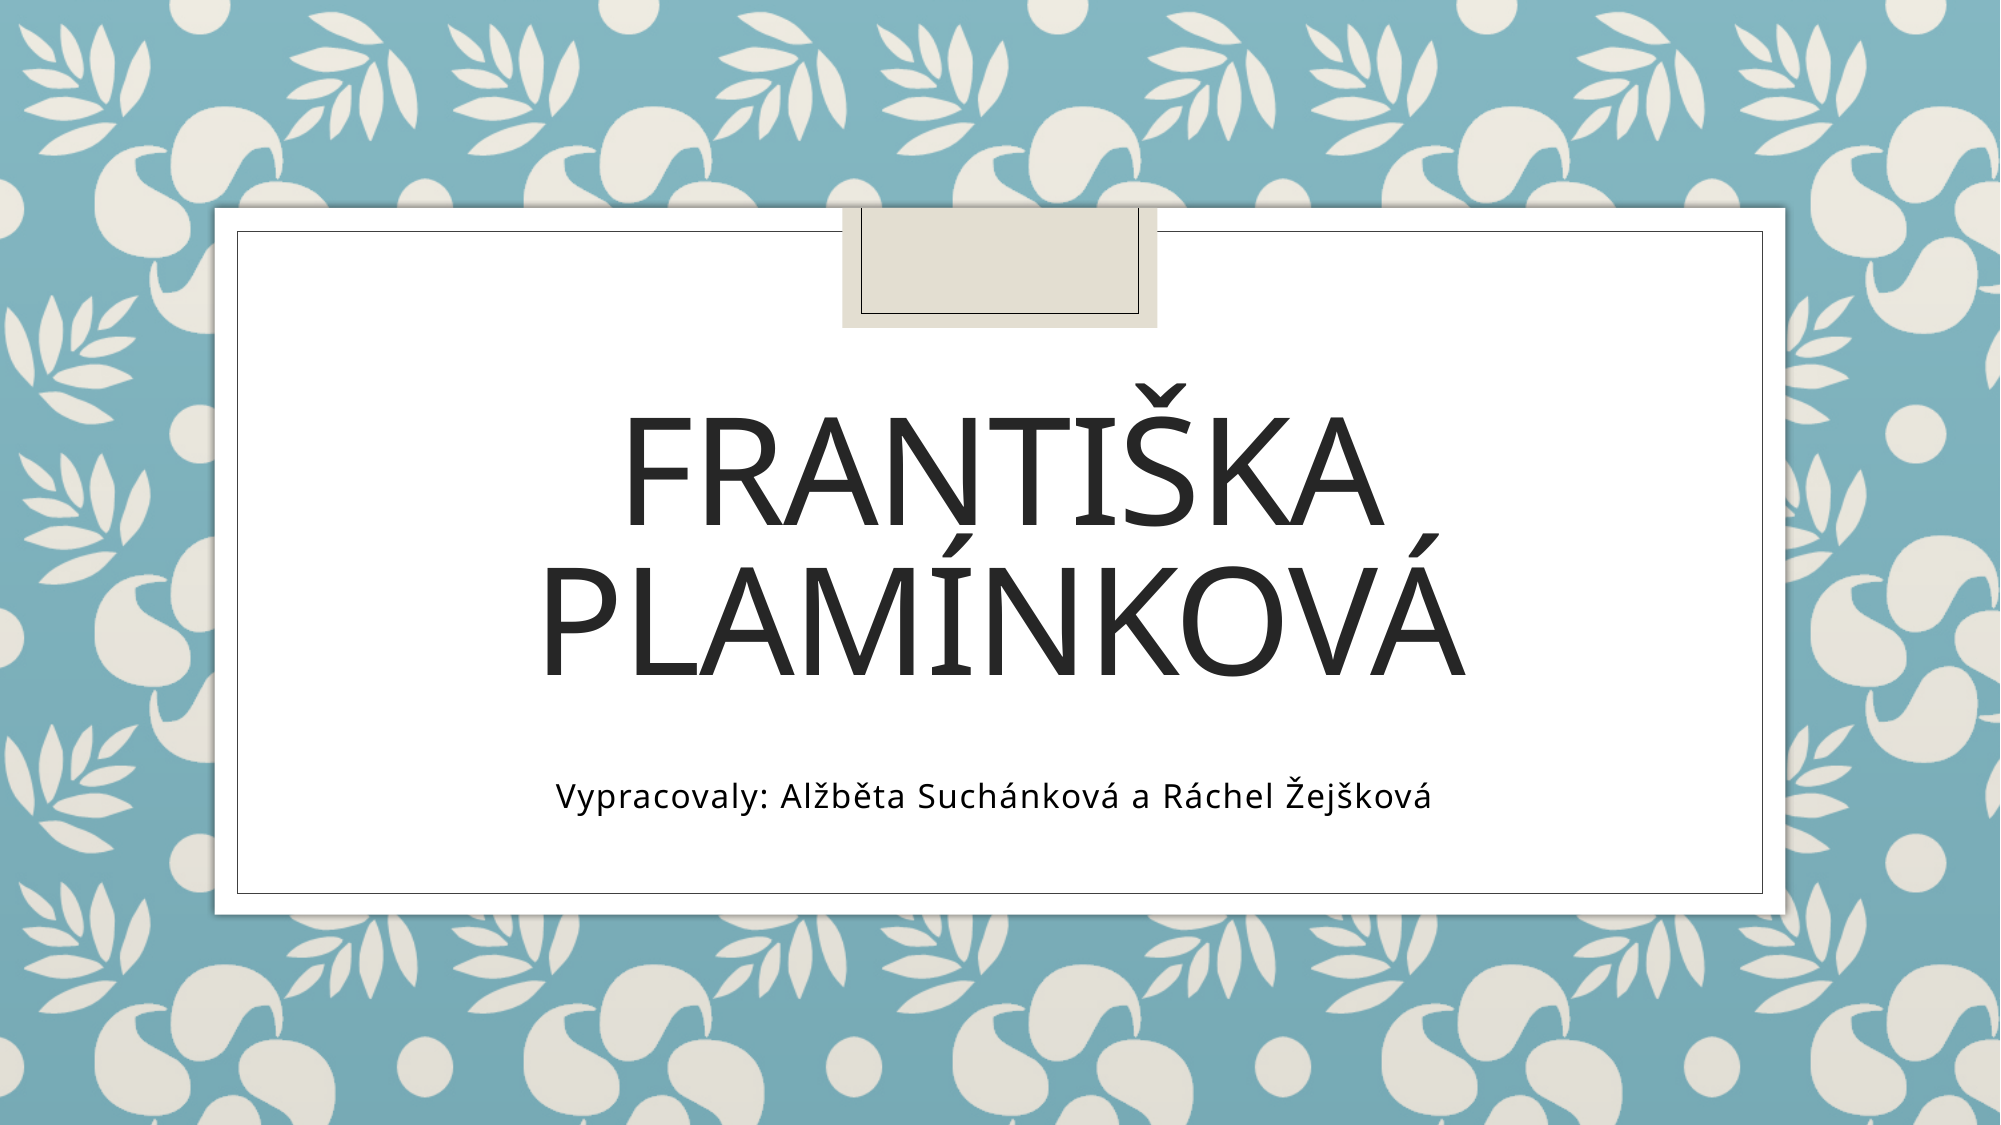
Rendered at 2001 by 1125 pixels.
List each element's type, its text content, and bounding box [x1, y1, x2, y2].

subtitle Vypracovaly: Alžběta Suchánková a Ráchel Žejšková [256, 768, 1745, 844]
title Františka Plamínková [256, 343, 1744, 768]
